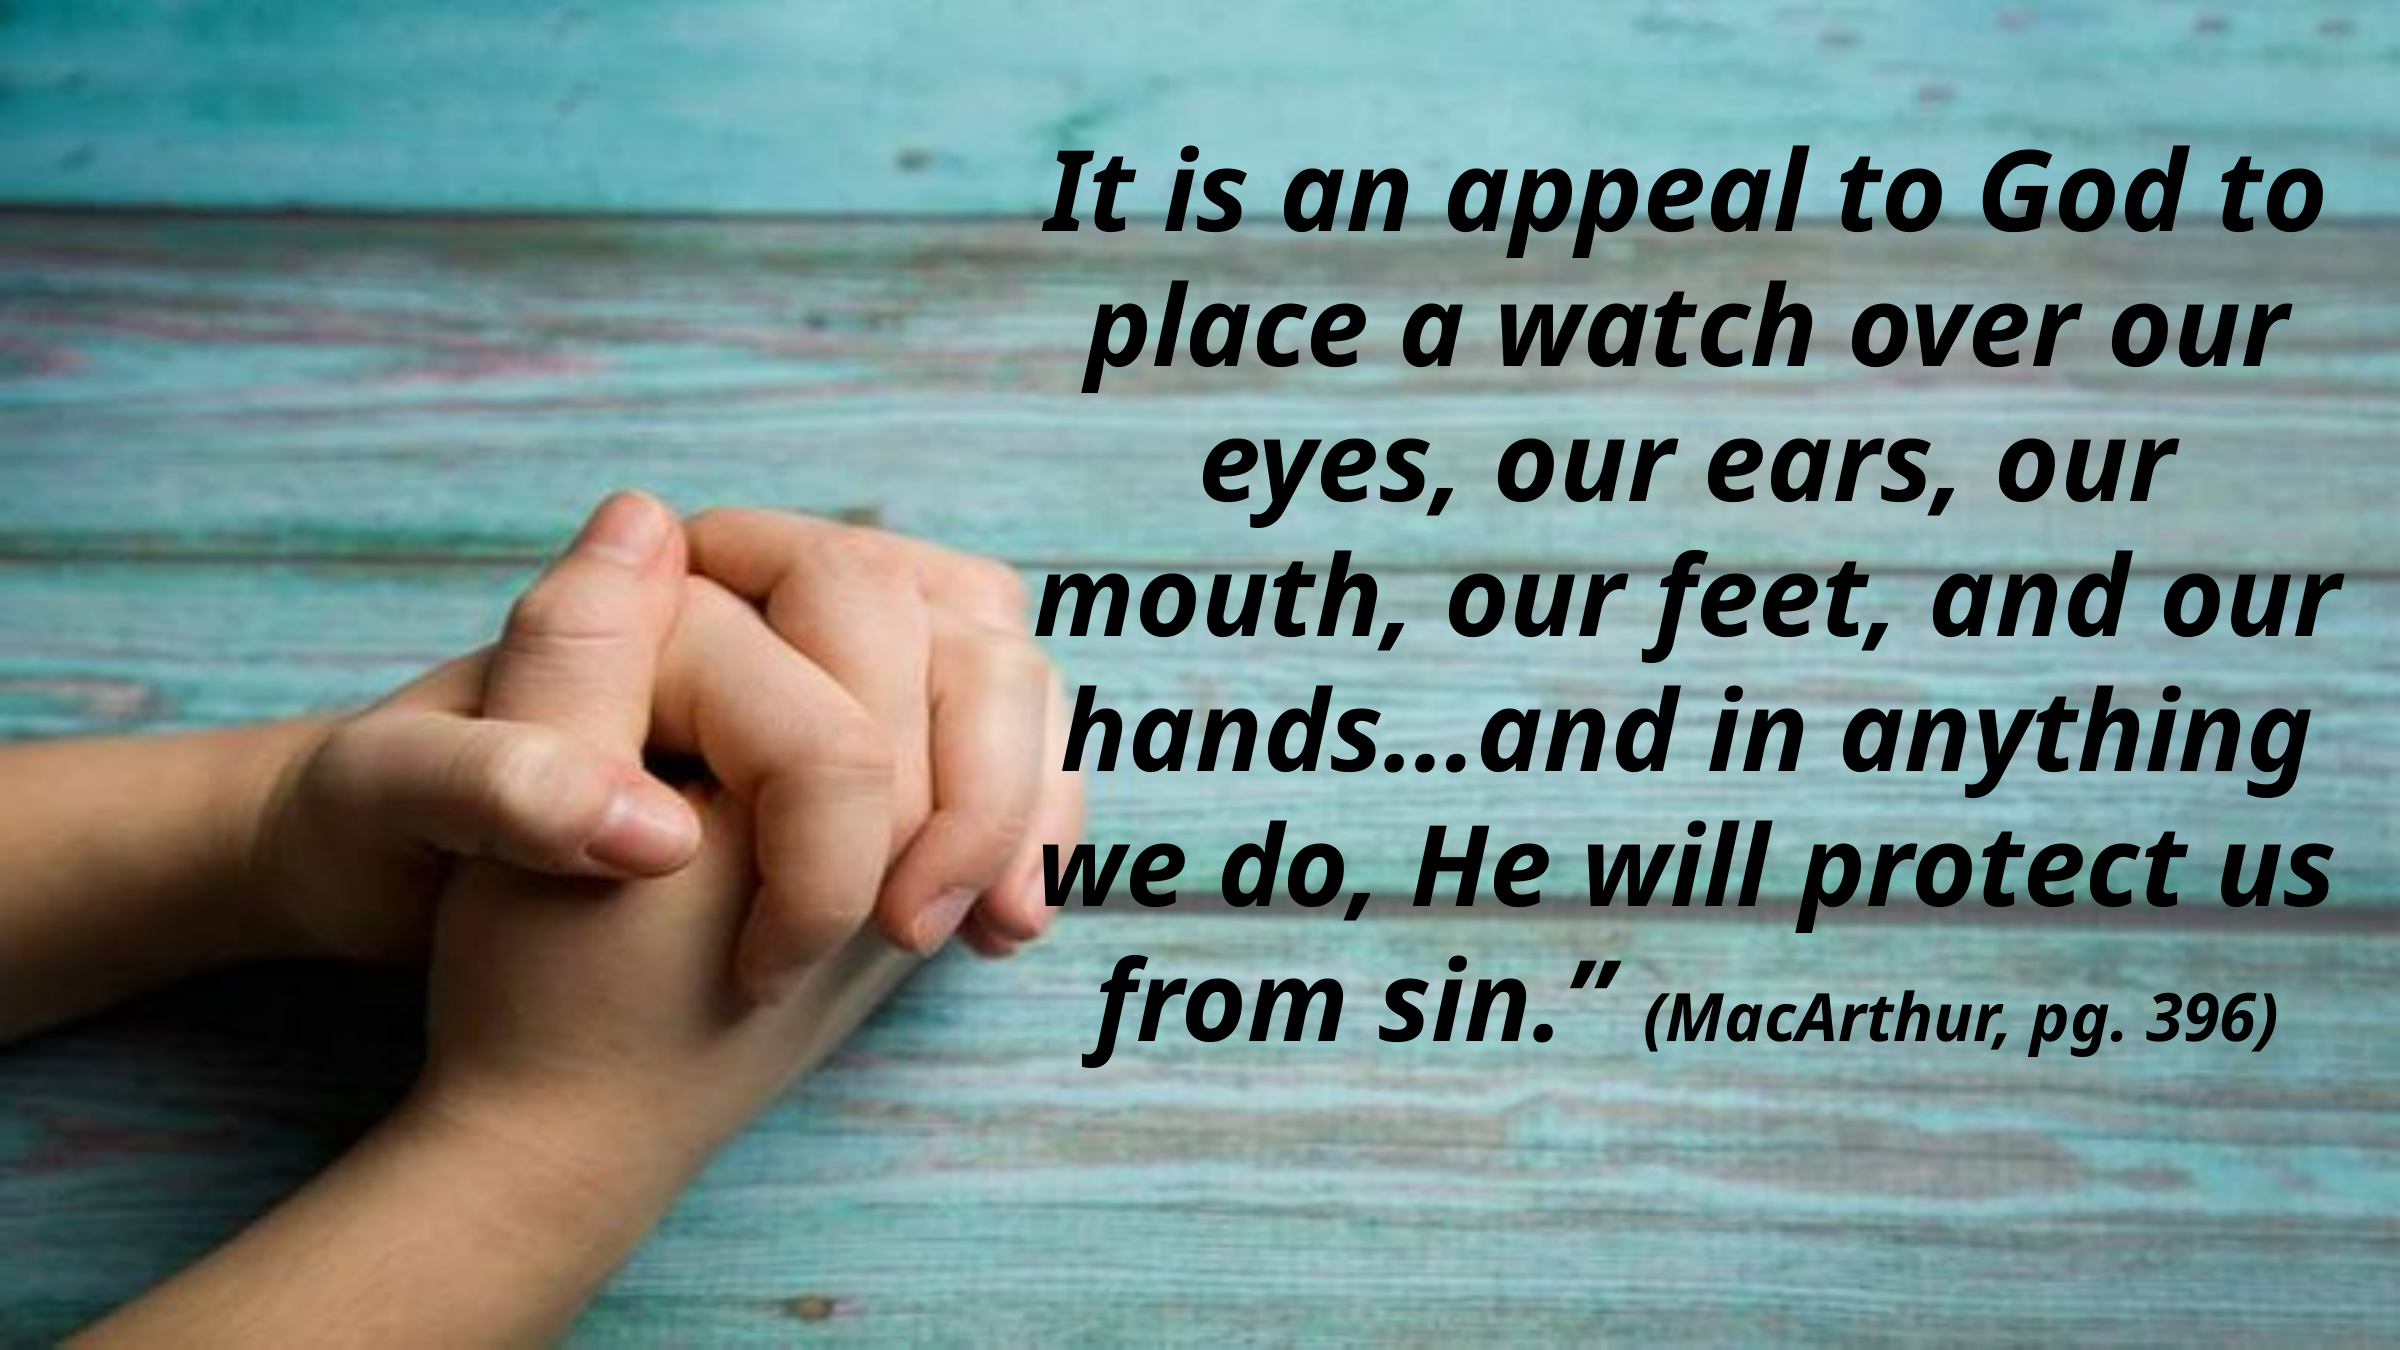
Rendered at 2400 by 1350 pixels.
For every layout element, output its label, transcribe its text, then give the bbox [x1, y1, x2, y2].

picture [0, 0, 2400, 1350]
list It is an appeal to God to place a watch over our eyes, our ears, our mouth, our feet, and our hands…and in anything we do, He will protect us from sin.” (MacArthur, pg. 396) [975, 108, 2400, 1238]
